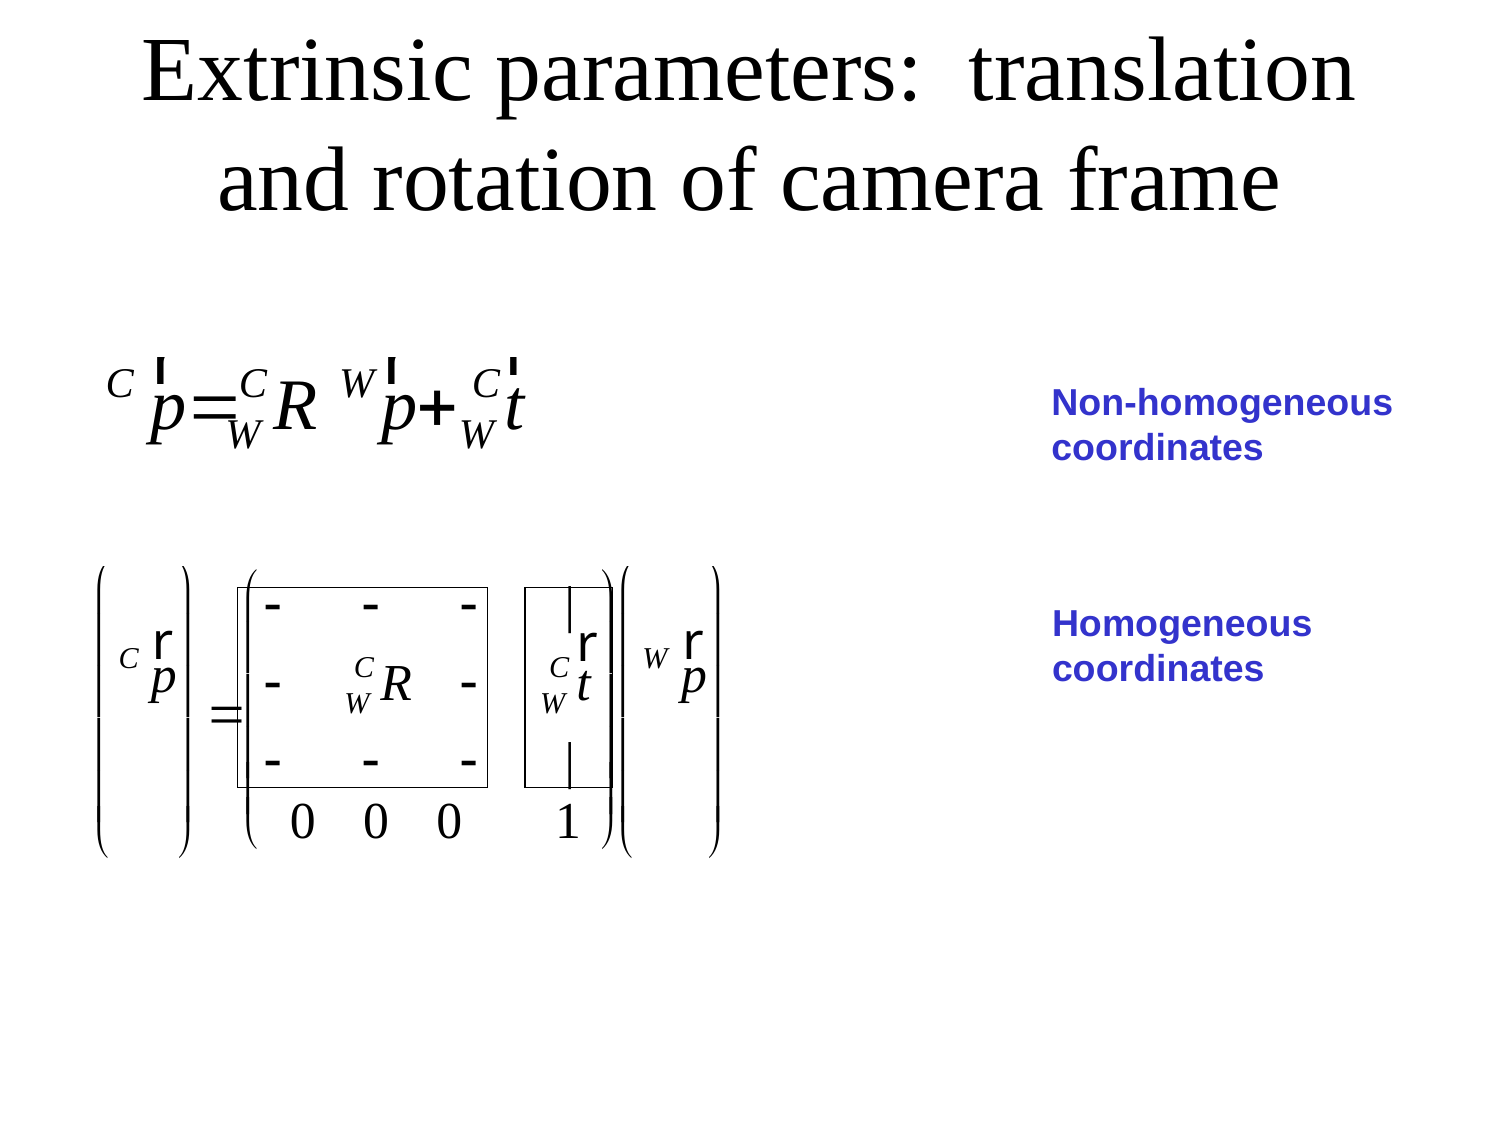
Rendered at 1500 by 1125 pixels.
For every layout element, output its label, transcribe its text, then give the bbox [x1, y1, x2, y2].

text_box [88, 566, 1464, 870]
title Extrinsic parameters: translation and rotation of camera frame [112, 62, 1388, 176]
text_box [96, 357, 1463, 506]
